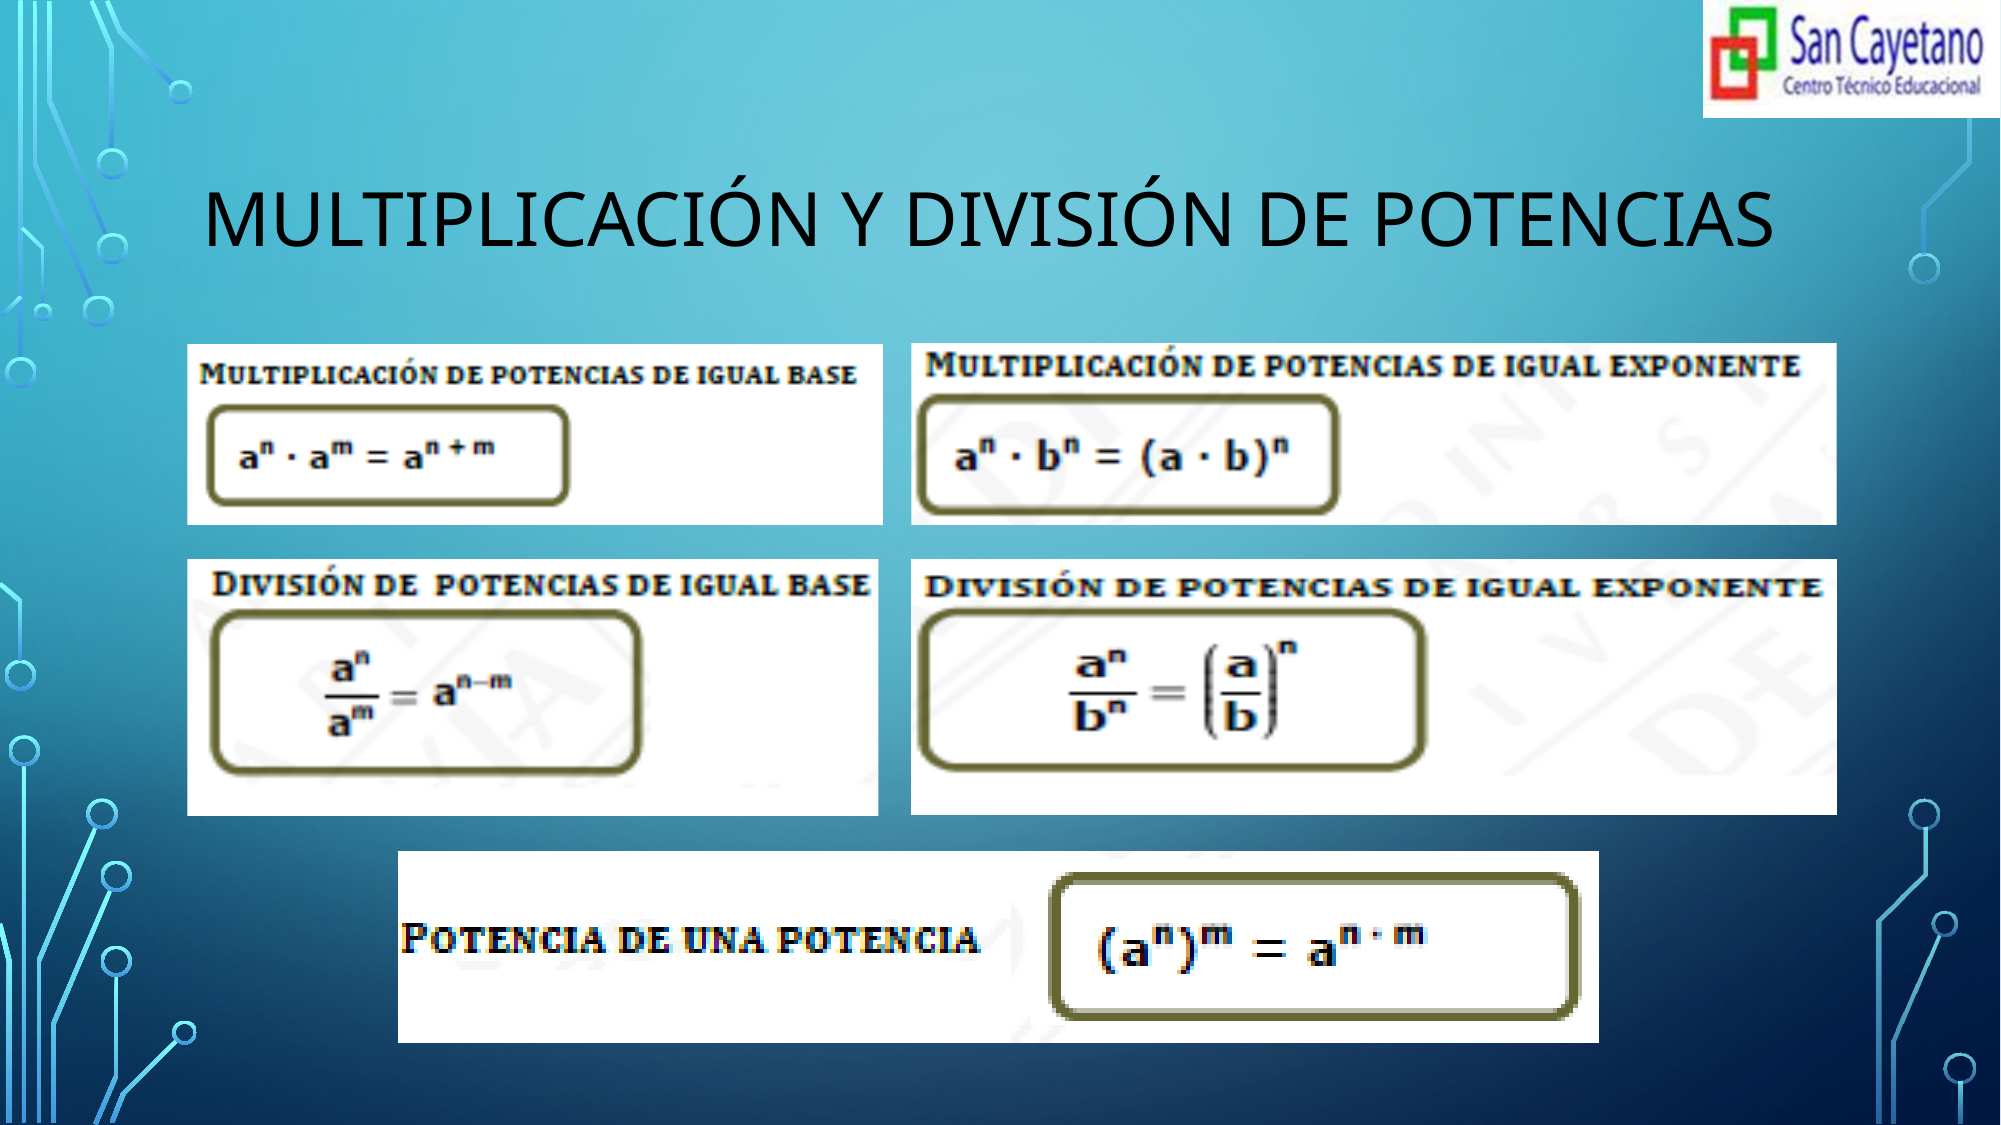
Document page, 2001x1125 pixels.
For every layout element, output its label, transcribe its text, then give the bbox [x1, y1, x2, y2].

picture [398, 851, 1601, 1044]
picture [1703, 0, 2000, 119]
picture [186, 559, 879, 817]
picture [911, 343, 1837, 525]
picture [186, 344, 884, 525]
title Multiplicación y división de potencias [187, 101, 1813, 344]
picture [911, 559, 1837, 817]
